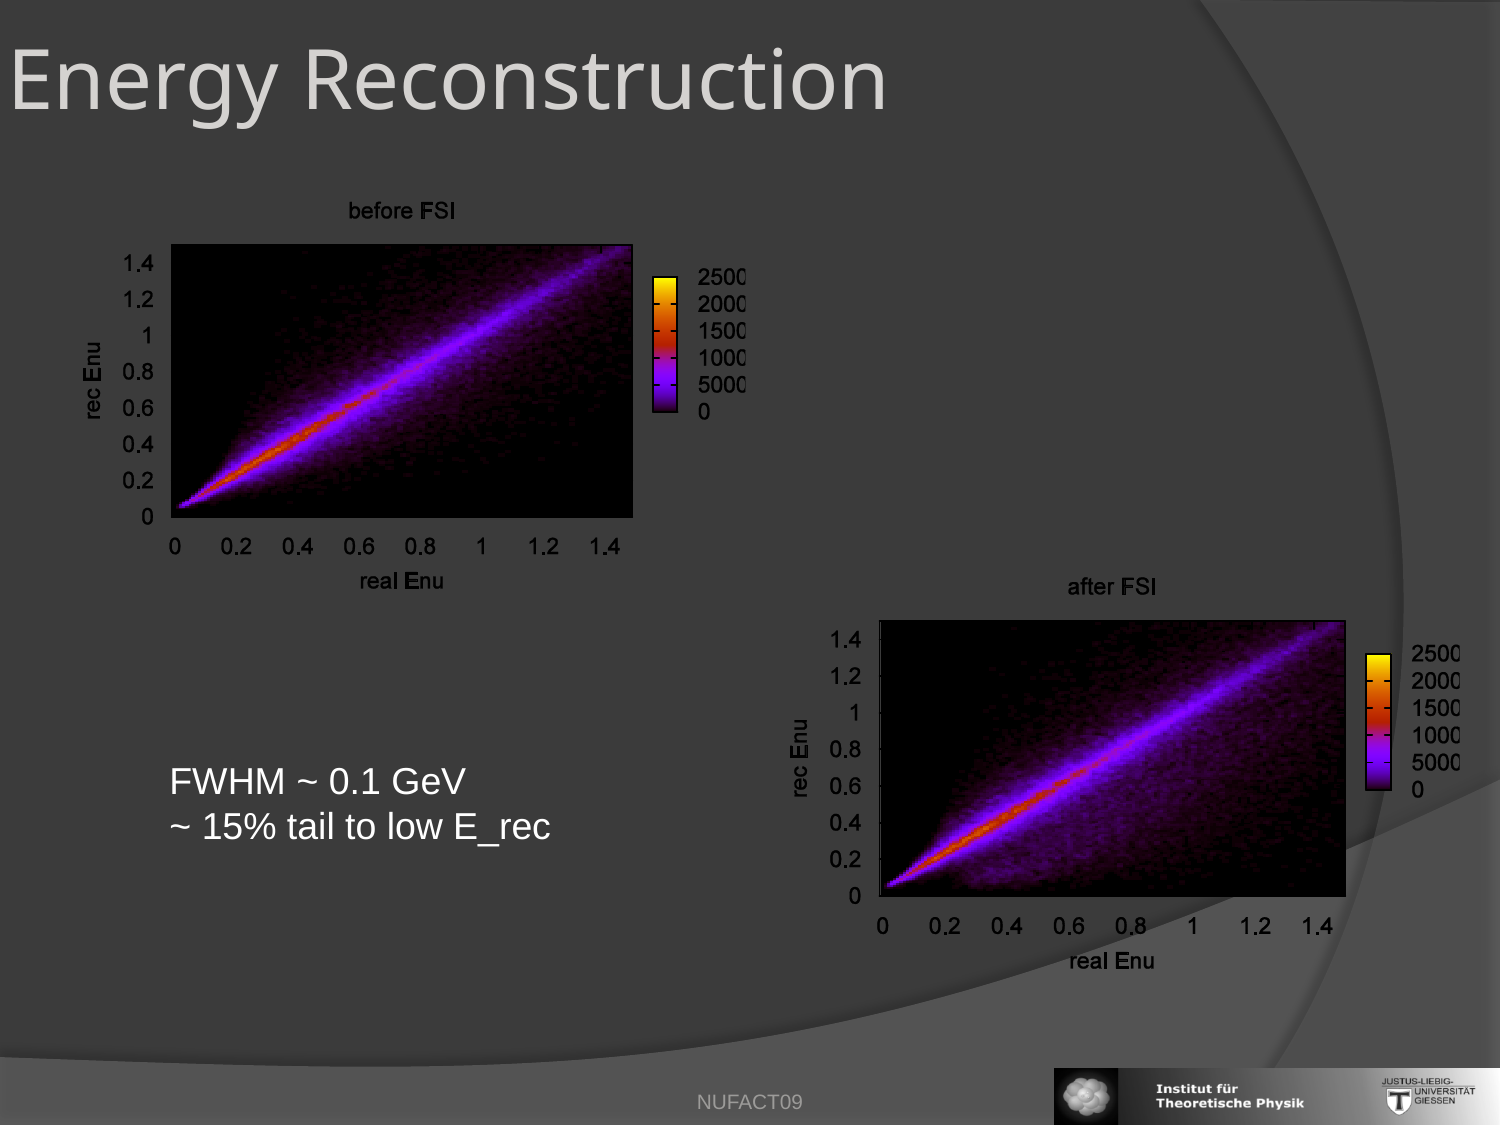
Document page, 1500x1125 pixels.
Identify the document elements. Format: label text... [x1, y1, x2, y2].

text_box FWHM ~ 0.1 GeV ~ 15% tail to low E_rec [154, 749, 567, 855]
picture [764, 515, 1460, 1002]
title Energy Reconstruction [0, 0, 938, 153]
footer NUFACT09 [512, 1073, 988, 1114]
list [58, 140, 746, 622]
